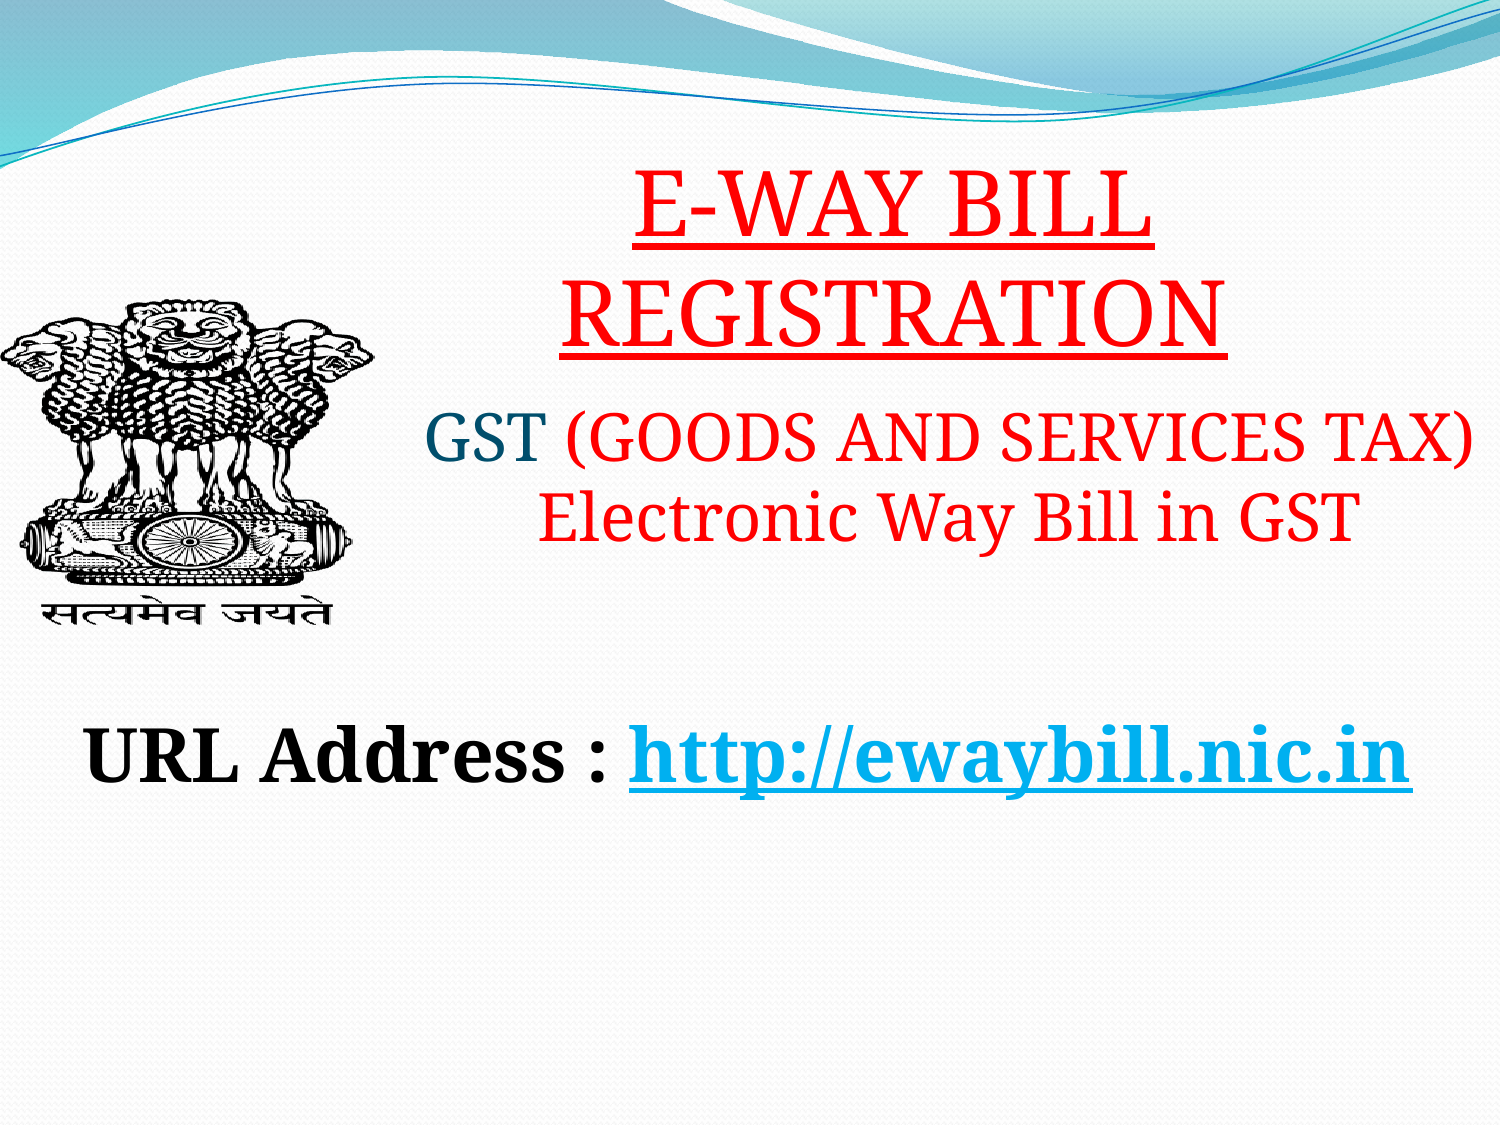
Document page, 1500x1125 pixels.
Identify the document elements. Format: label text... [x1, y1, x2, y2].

text_box URL Address : http://ewaybill.nic.in [0, 699, 1495, 805]
text_box E-WAY BILL REGISTRATION [287, 137, 1500, 418]
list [0, 299, 376, 626]
text_box GST (GOODS AND SERVICES TAX) Electronic Way Bill in GST [399, 418, 1500, 563]
